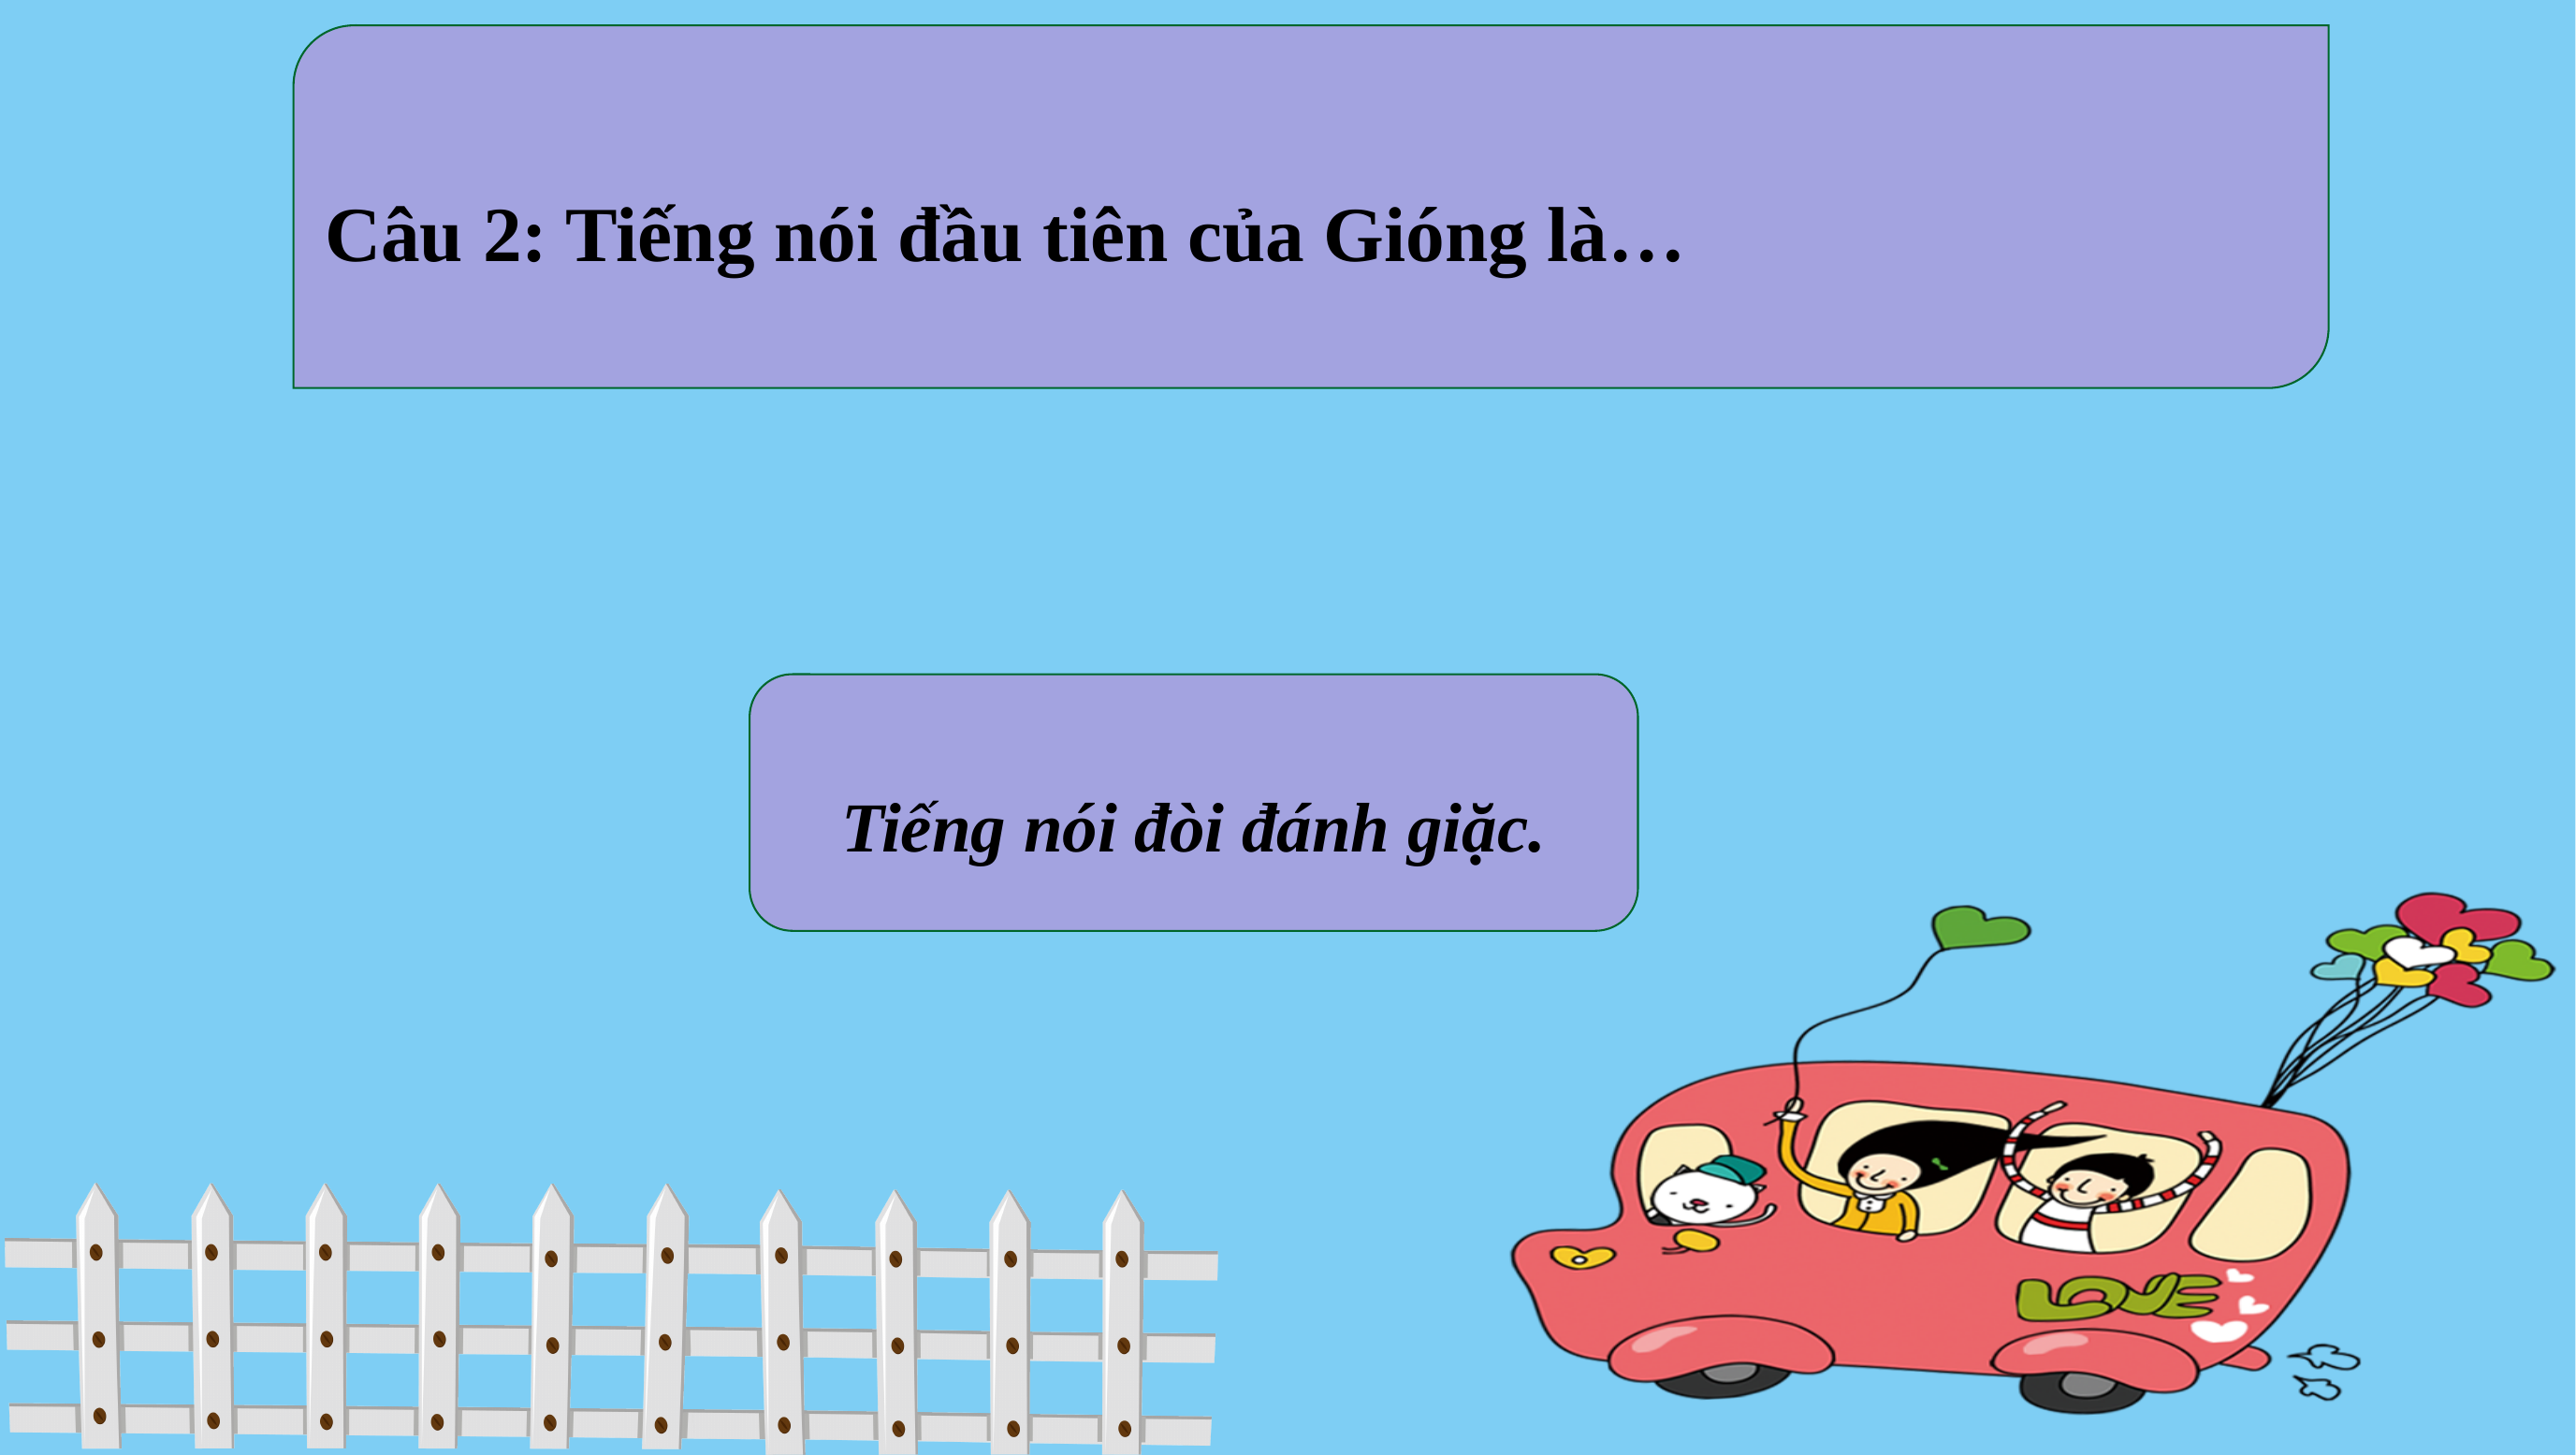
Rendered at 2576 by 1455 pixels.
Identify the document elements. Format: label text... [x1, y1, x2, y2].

picture [0, 0, 2576, 1455]
text_box Câu 2: Tiếng nói đầu tiên của Gióng là… [293, 25, 2329, 388]
text_box Tiếng nói đòi đánh giặc. [750, 674, 1282, 931]
